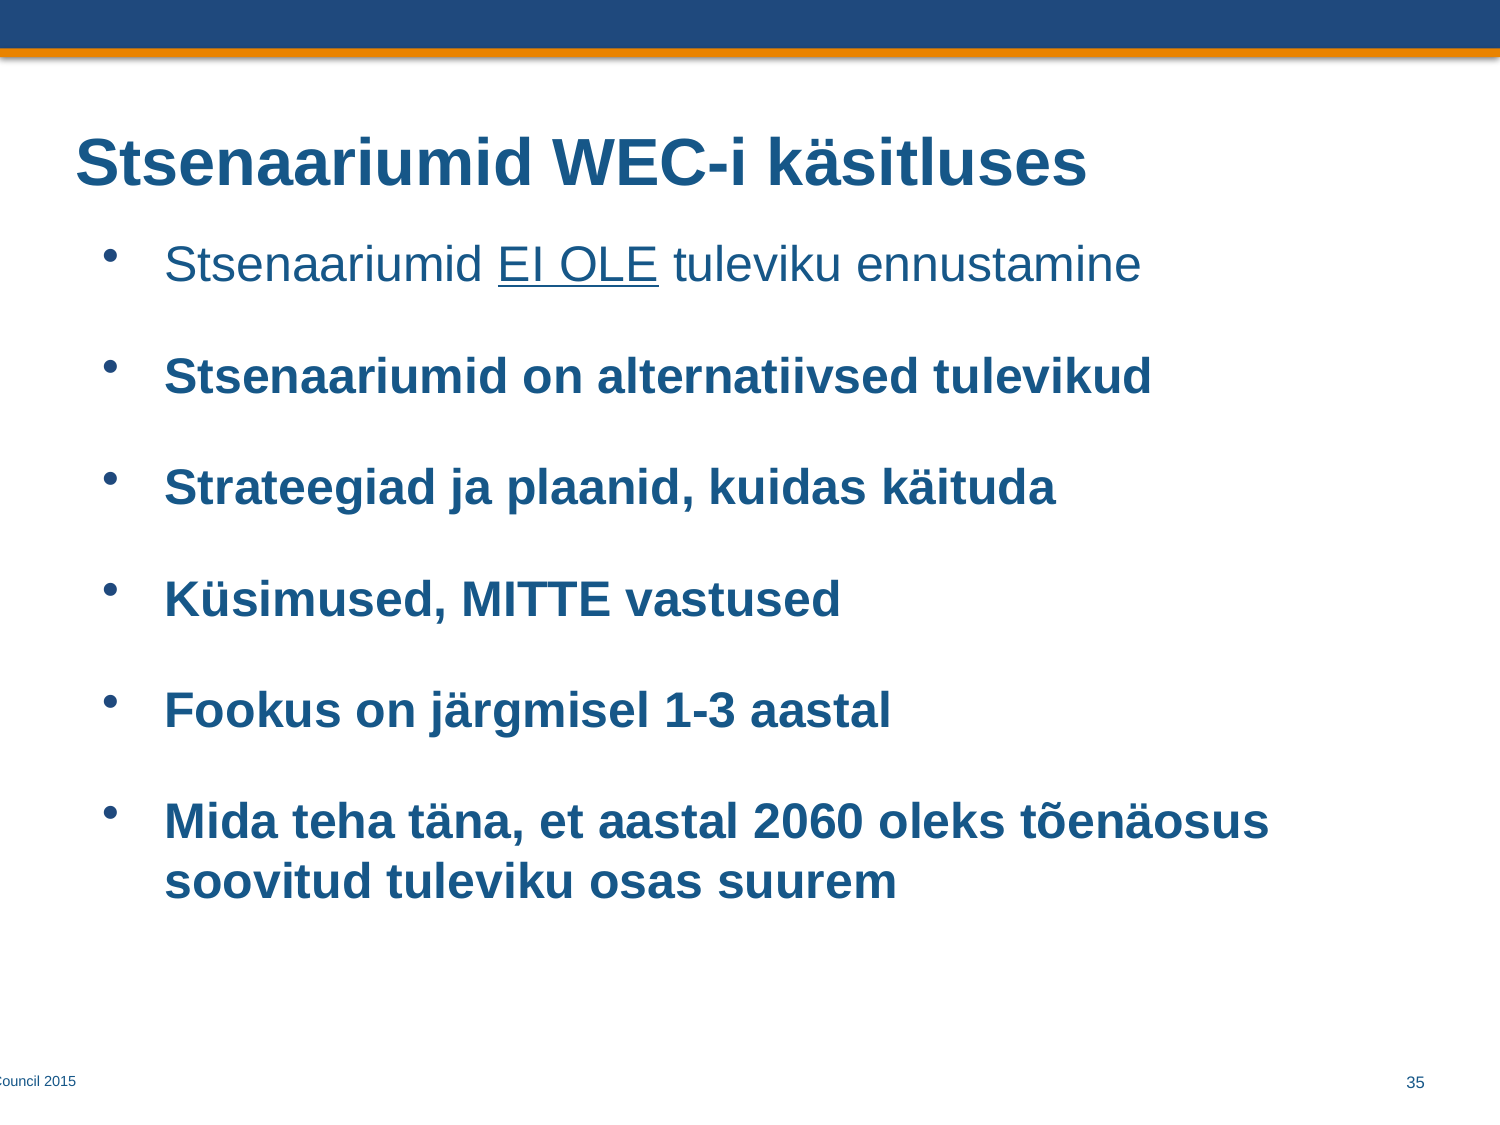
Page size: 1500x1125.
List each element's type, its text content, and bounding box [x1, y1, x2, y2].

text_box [86, 223, 1500, 985]
title Stsenaariumid WEC-i käsitluses [75, 84, 1425, 233]
